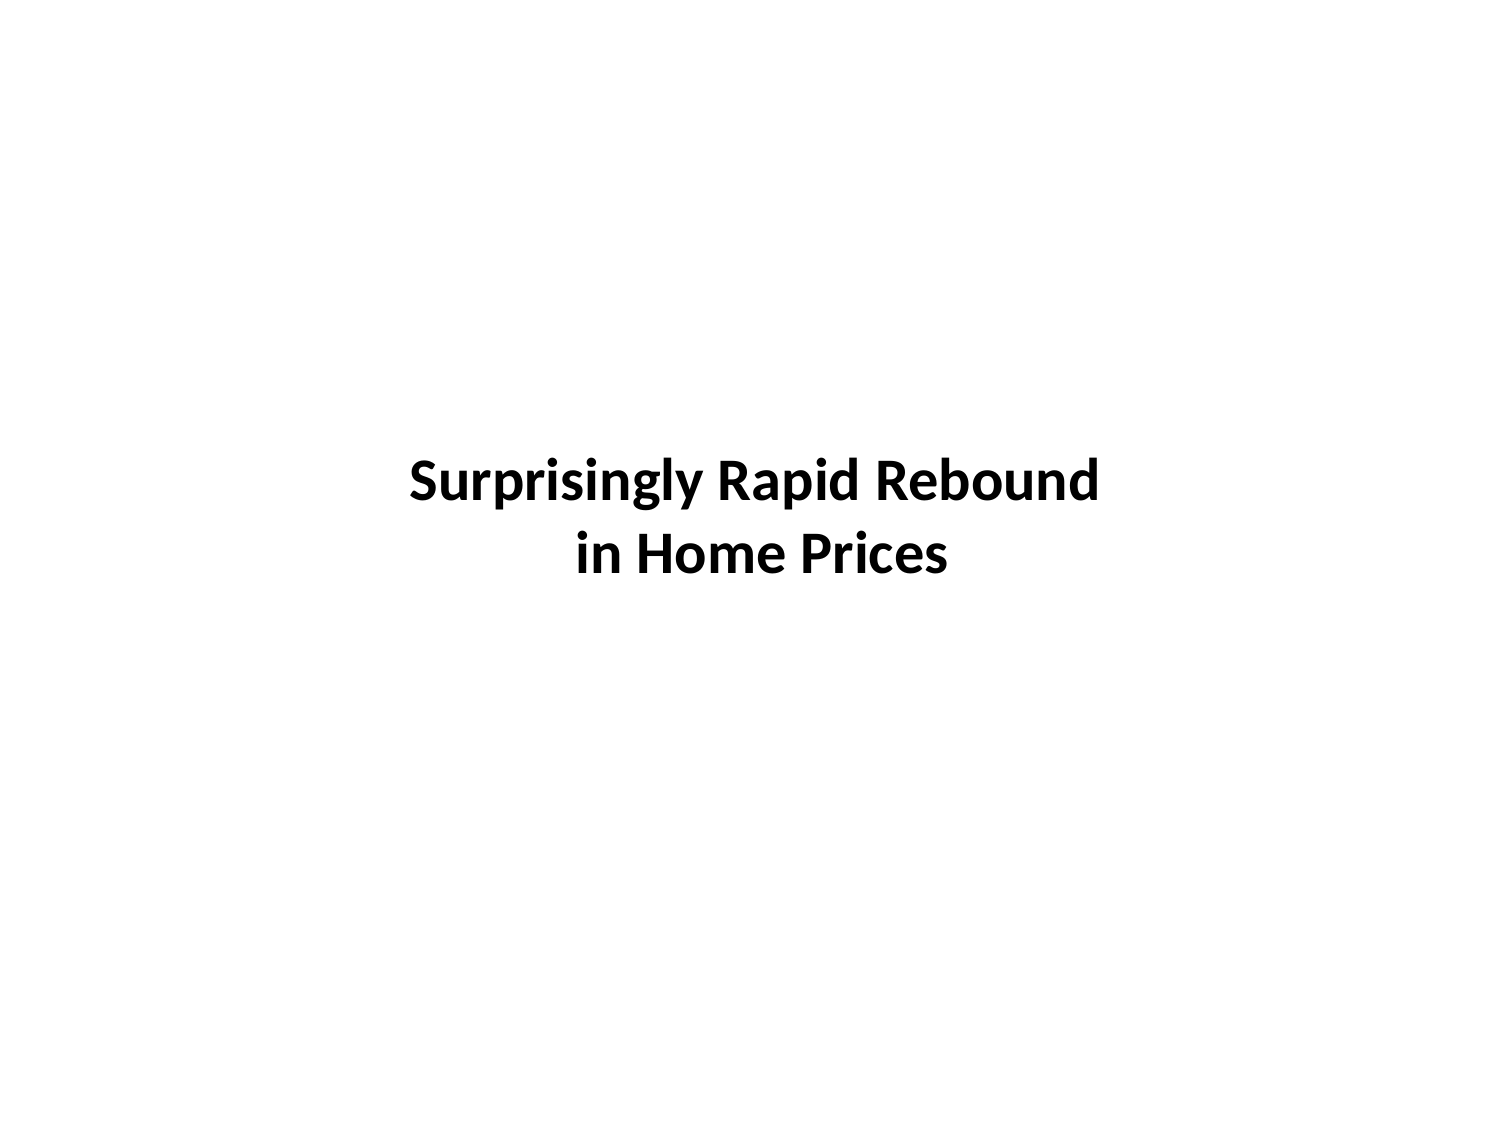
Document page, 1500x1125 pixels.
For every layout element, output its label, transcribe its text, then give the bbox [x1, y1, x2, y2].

title Surprisingly Rapid Rebound in Home Prices [112, 287, 1413, 638]
